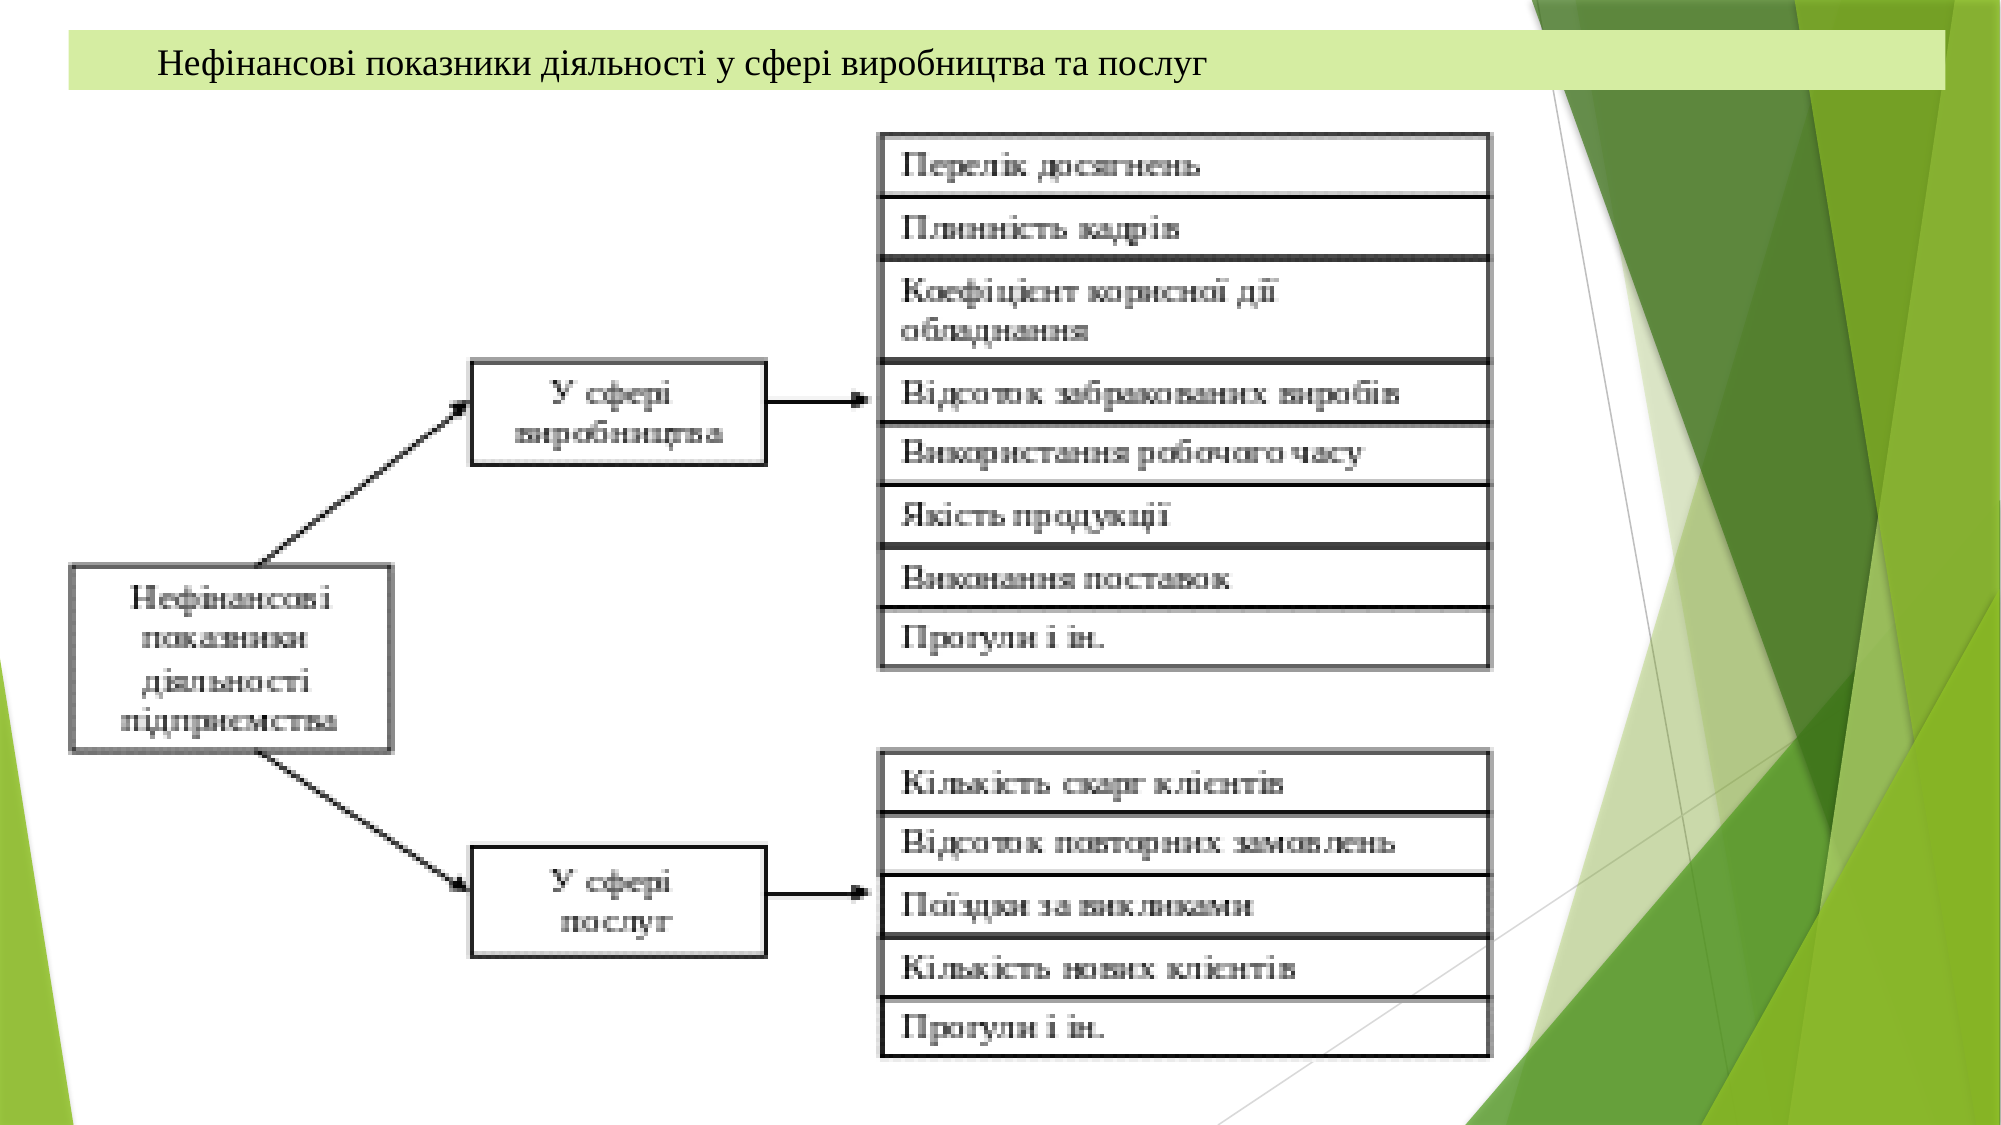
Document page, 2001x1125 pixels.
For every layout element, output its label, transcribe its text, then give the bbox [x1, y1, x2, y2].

text_box Нефінансові показники діяльності у сфері виробництва та послуг [68, 30, 1946, 90]
picture [68, 113, 1503, 1079]
